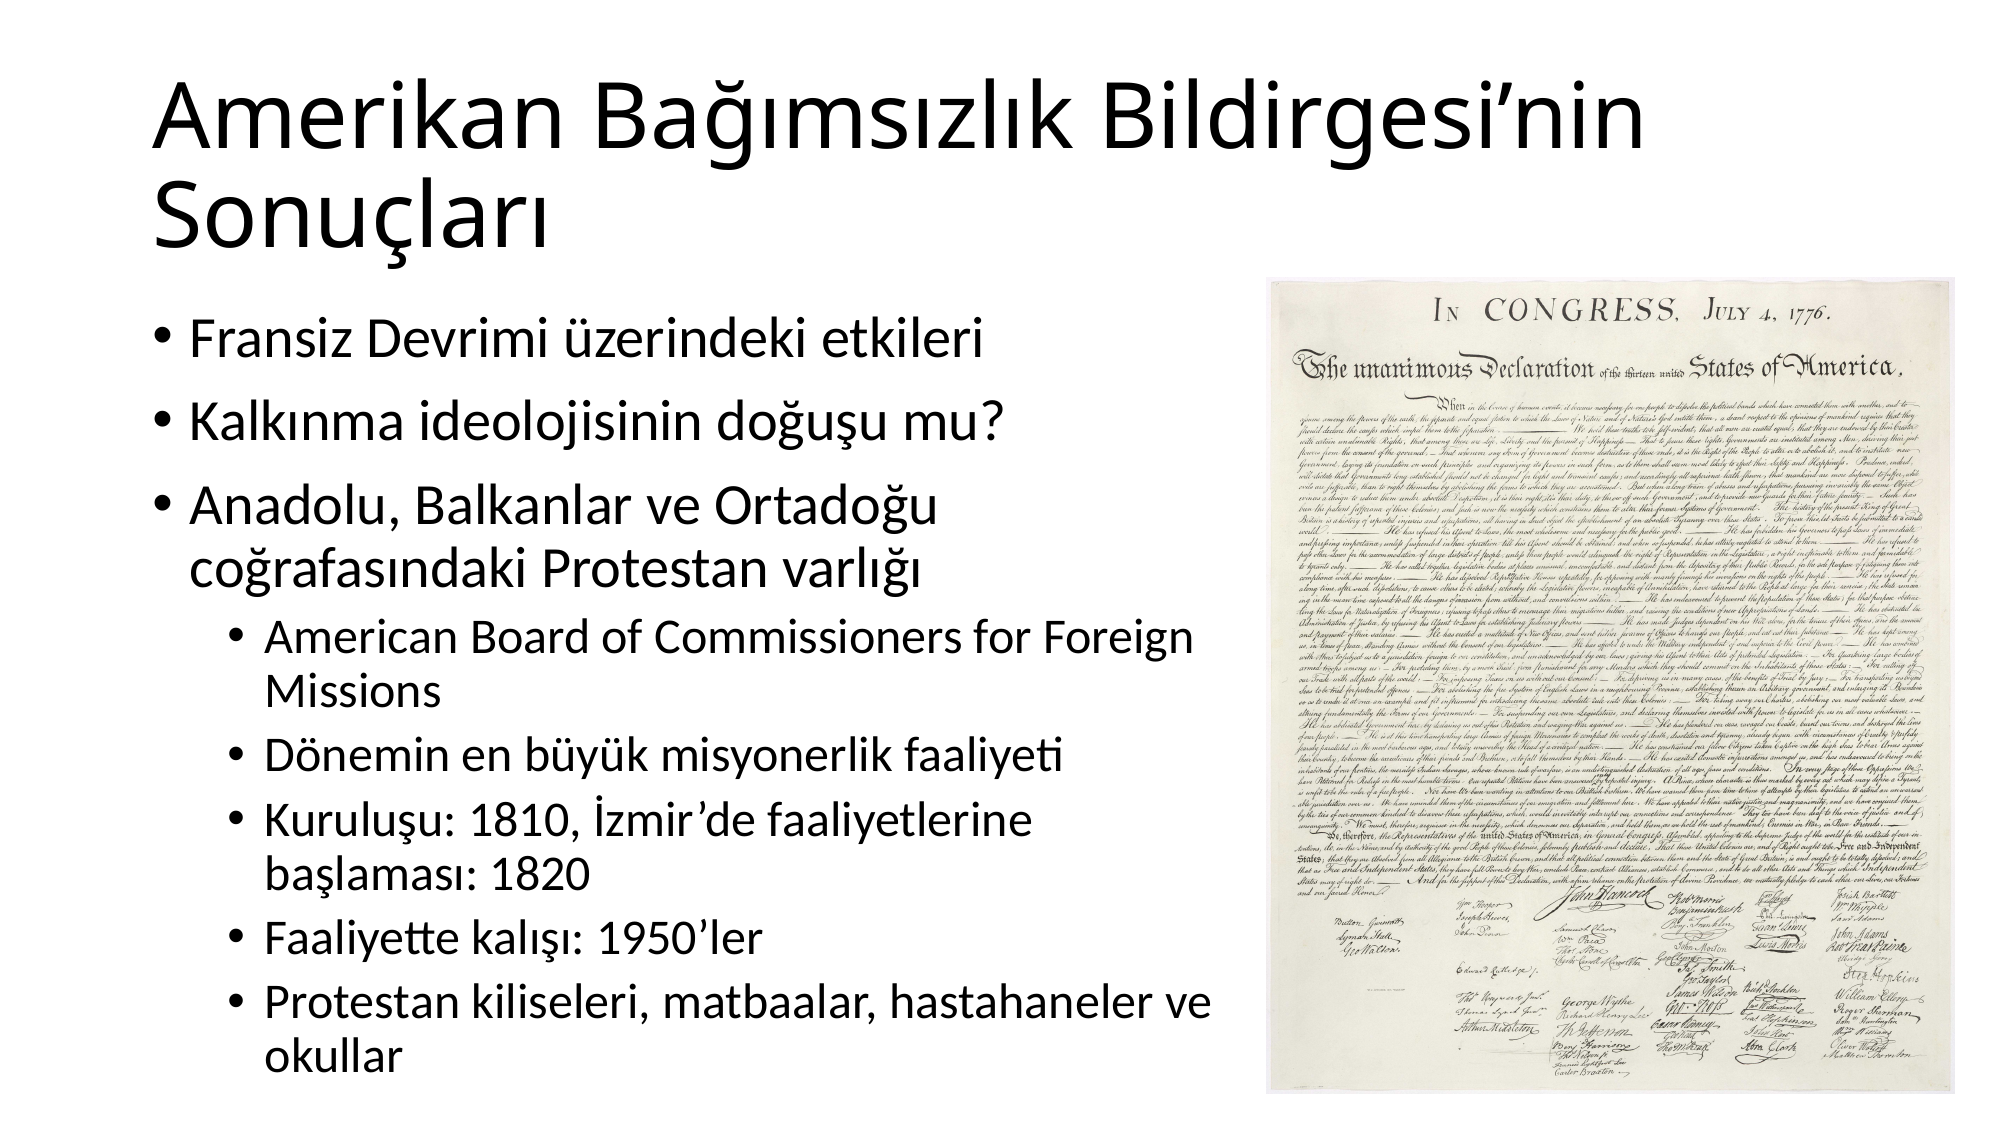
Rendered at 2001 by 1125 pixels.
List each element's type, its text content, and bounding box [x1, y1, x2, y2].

picture [1266, 277, 1955, 1094]
title Amerikan Bağımsızlık Bildirgesi’nin Sonuçları [137, 59, 1863, 278]
list Fransiz Devrimi üzerindeki etkileri Kalkınma ideolojisinin doğuşu mu? Anadolu, Balkanlar ve Ortadoğu coğrafasındaki Protestan varlığı American Board of Commissioners for Foreign Missions Dönemin en büyük misyonerlik faaliyeti Kuruluşu: 1810, İzmir’de faaliyetlerine başlaması: 1820 Faaliyette kalışı: 1950’ler Protestan kiliseleri, matbaalar, hastahaneler ve okullar [137, 299, 1267, 1105]
